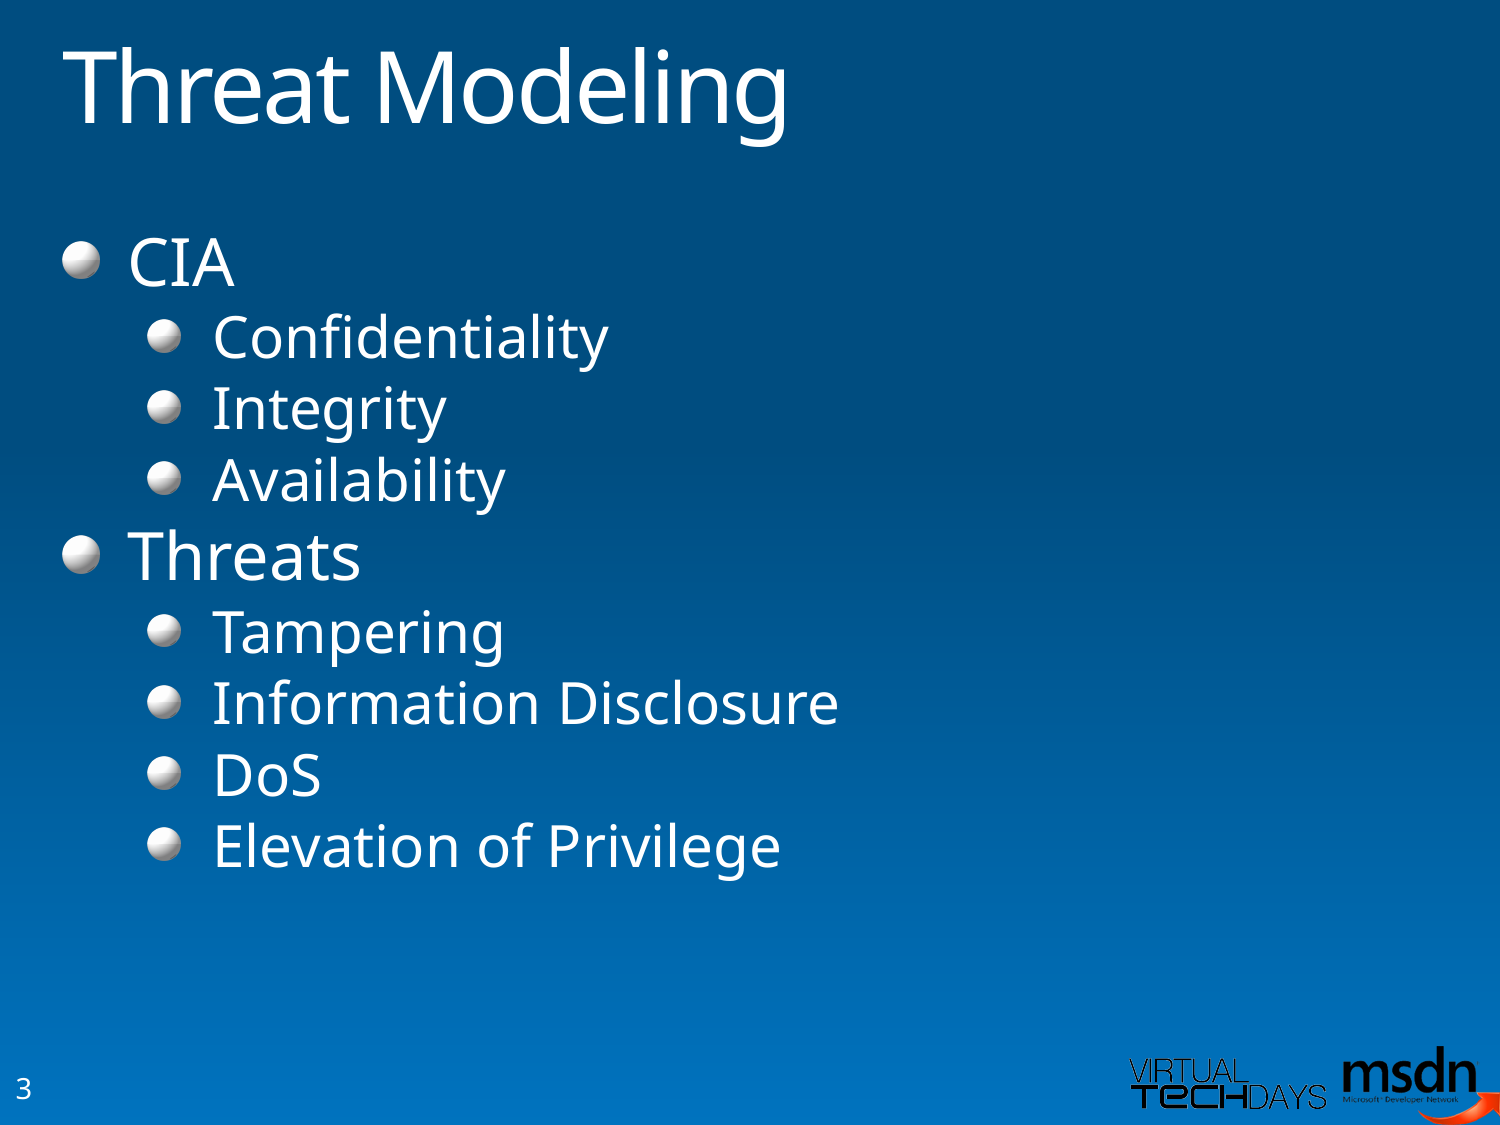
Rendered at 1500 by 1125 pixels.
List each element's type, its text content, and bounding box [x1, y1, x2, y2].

picture [62, 241, 100, 279]
picture [1125, 1049, 1327, 1119]
picture [147, 461, 181, 495]
title Threat Modeling [62, 37, 1438, 147]
picture [147, 390, 181, 424]
picture [147, 756, 181, 790]
picture [1343, 1046, 1500, 1125]
picture [147, 319, 181, 353]
picture [147, 827, 181, 861]
picture [147, 685, 181, 719]
picture [62, 535, 100, 574]
picture [147, 614, 181, 647]
list CIA Confidentiality Integrity Availability Threats Tampering Information Disclosure DoS Elevation of Privilege [62, 231, 1438, 905]
